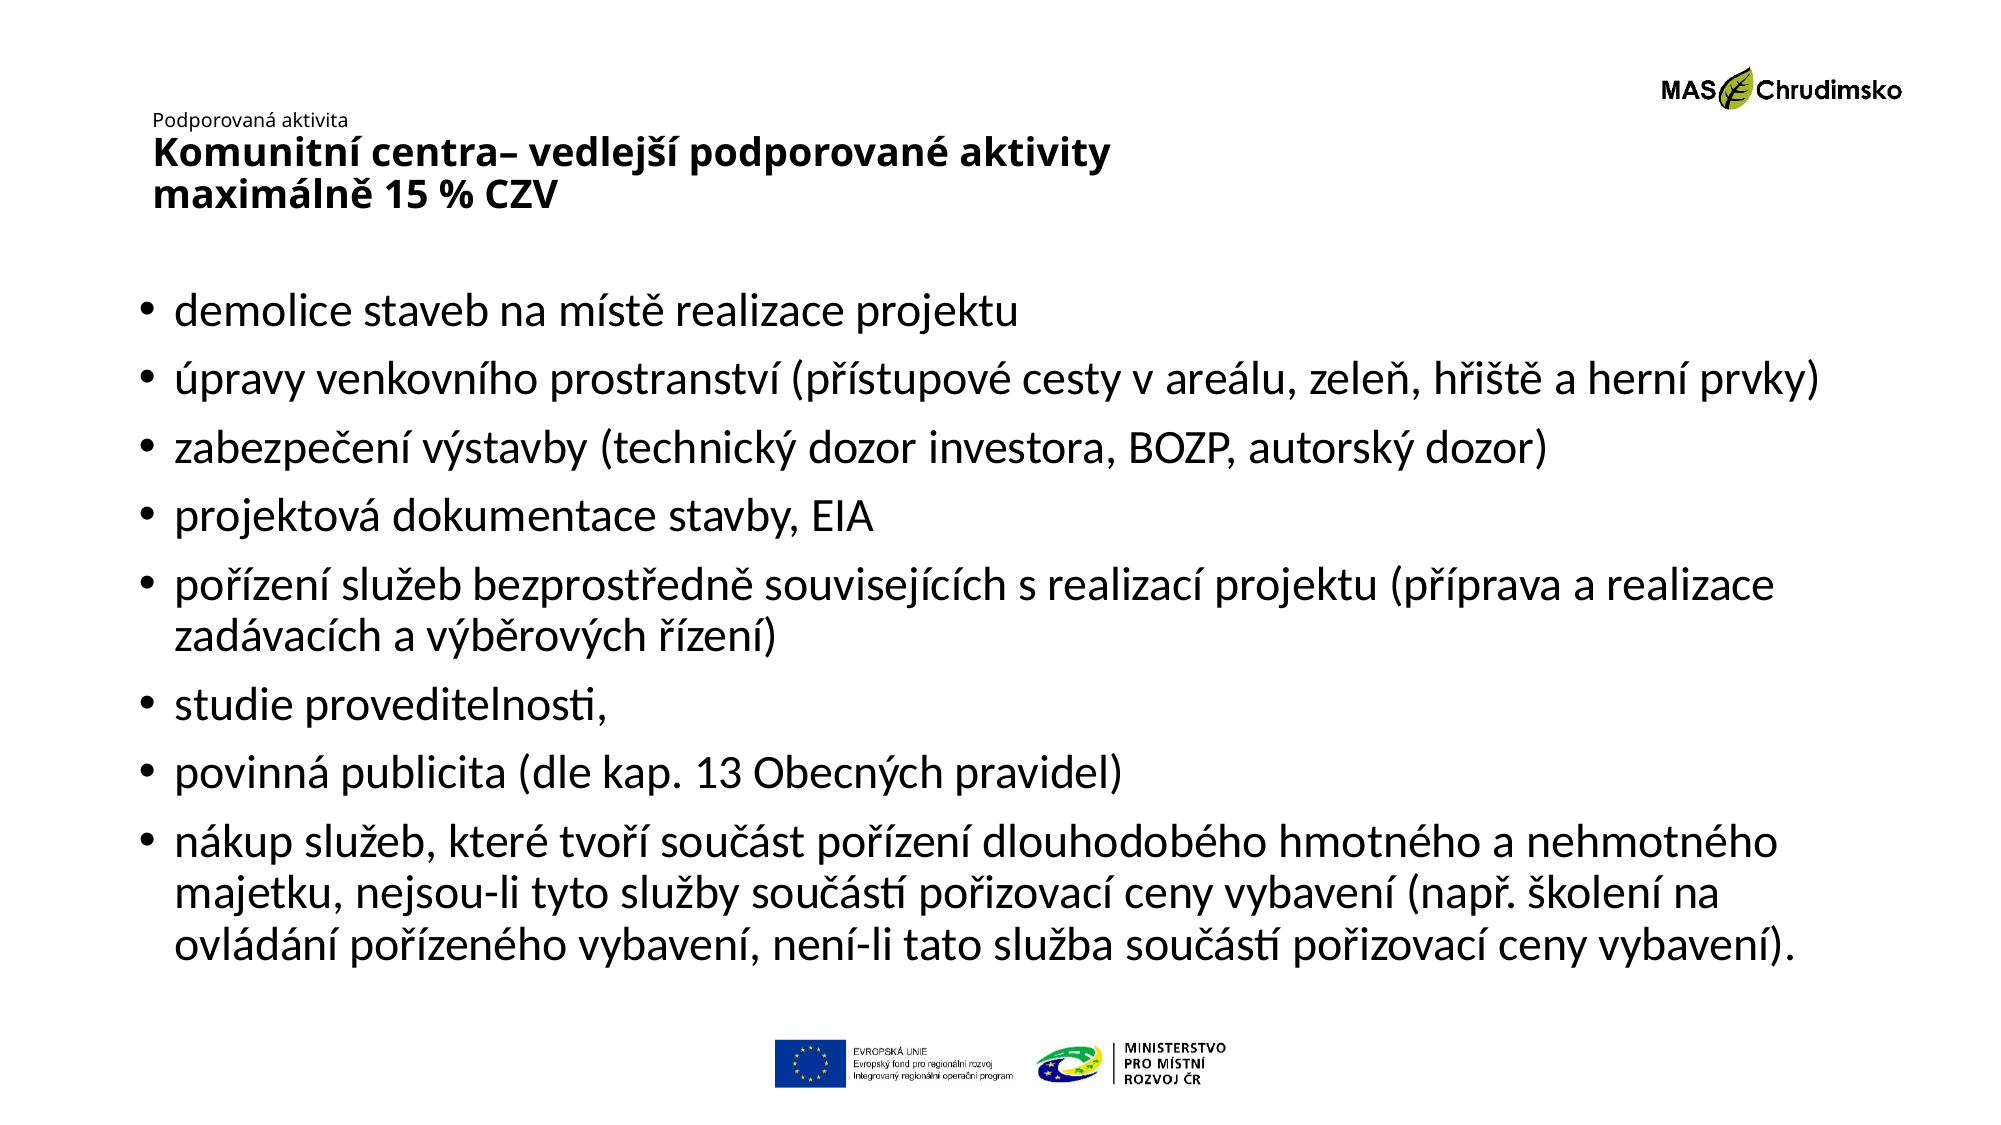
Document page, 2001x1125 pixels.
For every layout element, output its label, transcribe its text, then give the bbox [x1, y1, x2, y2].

picture [759, 1023, 1241, 1103]
title Podporovaná aktivita Komunitní centra– vedlejší podporované aktivity maximálně 15 % CZV [137, 102, 1863, 278]
picture [1641, 59, 1922, 116]
list demolice staveb na místě realizace projektu úpravy venkovního prostranství (přístupové cesty v areálu, zeleň, hřiště a herní prvky) zabezpečení výstavby (technický dozor investora, BOZP, autorský dozor) projektová dokumentace stavby, EIA pořízení služeb bezprostředně souvisejících s realizací projektu (příprava a realizace zadávacích a výběrových řízení) studie proveditelnosti, povinná publicita (dle kap. 13 Obecných pravidel) nákup služeb, které tvoří součást pořízení dlouhodobého hmotného a nehmotného majetku, nejsou-li tyto služby součástí pořizovací ceny vybavení (např. školení na ovládání pořízeného vybavení, není-li tato služba součástí pořizovací ceny vybavení). [123, 277, 1849, 992]
